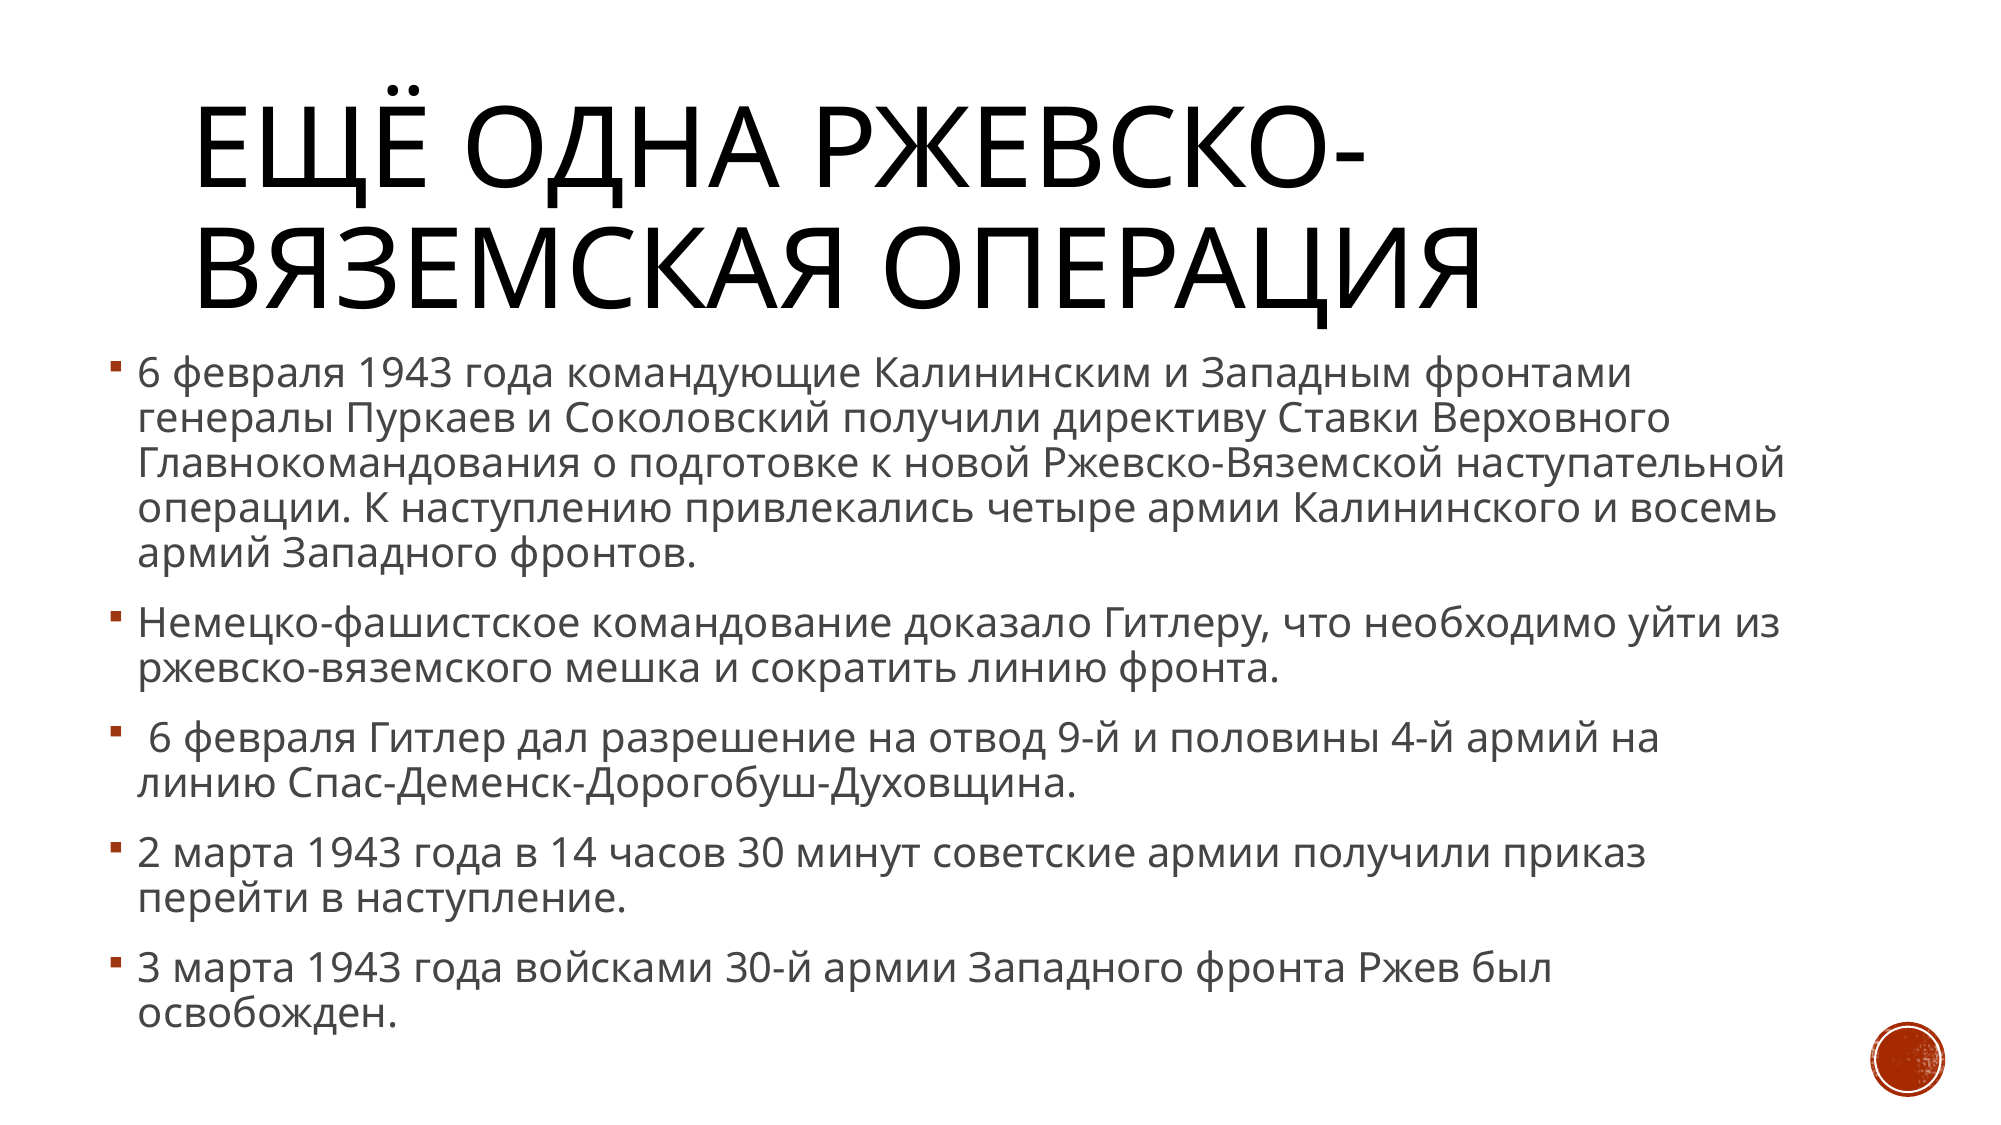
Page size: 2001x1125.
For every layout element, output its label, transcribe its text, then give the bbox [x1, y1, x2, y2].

title ЕЩЁ ОДНА ржевско-вяземская операция [175, 79, 1826, 344]
list 6 февраля 1943 года командующие Калининским и Западным фронтами генералы Пуркаев и Соколовский получили директиву Ставки Верховного Главнокомандования о подготовке к новой Ржевско-Вяземской наступательной операции. К наступлению привлекались четыре армии Калининского и восемь армий Западного фронтов. Немецко‑фашистское командование доказало Гитлеру, что необходимо уйти из ржевско‑вяземского мешка и сократить линию фронта. 6 февраля Гитлер дал разрешение на отвод 9‑й и половины 4‑й армий на линию Спас‑Деменск‑Дорогобуш‑Духовщина. 2 марта 1943 года в 14 часов 30 минут советские армии получили приказ перейти в наступление. 3 марта 1943 года войсками 30‑й армии Западного фронта Ржев был освобожден. [92, 343, 1825, 1083]
